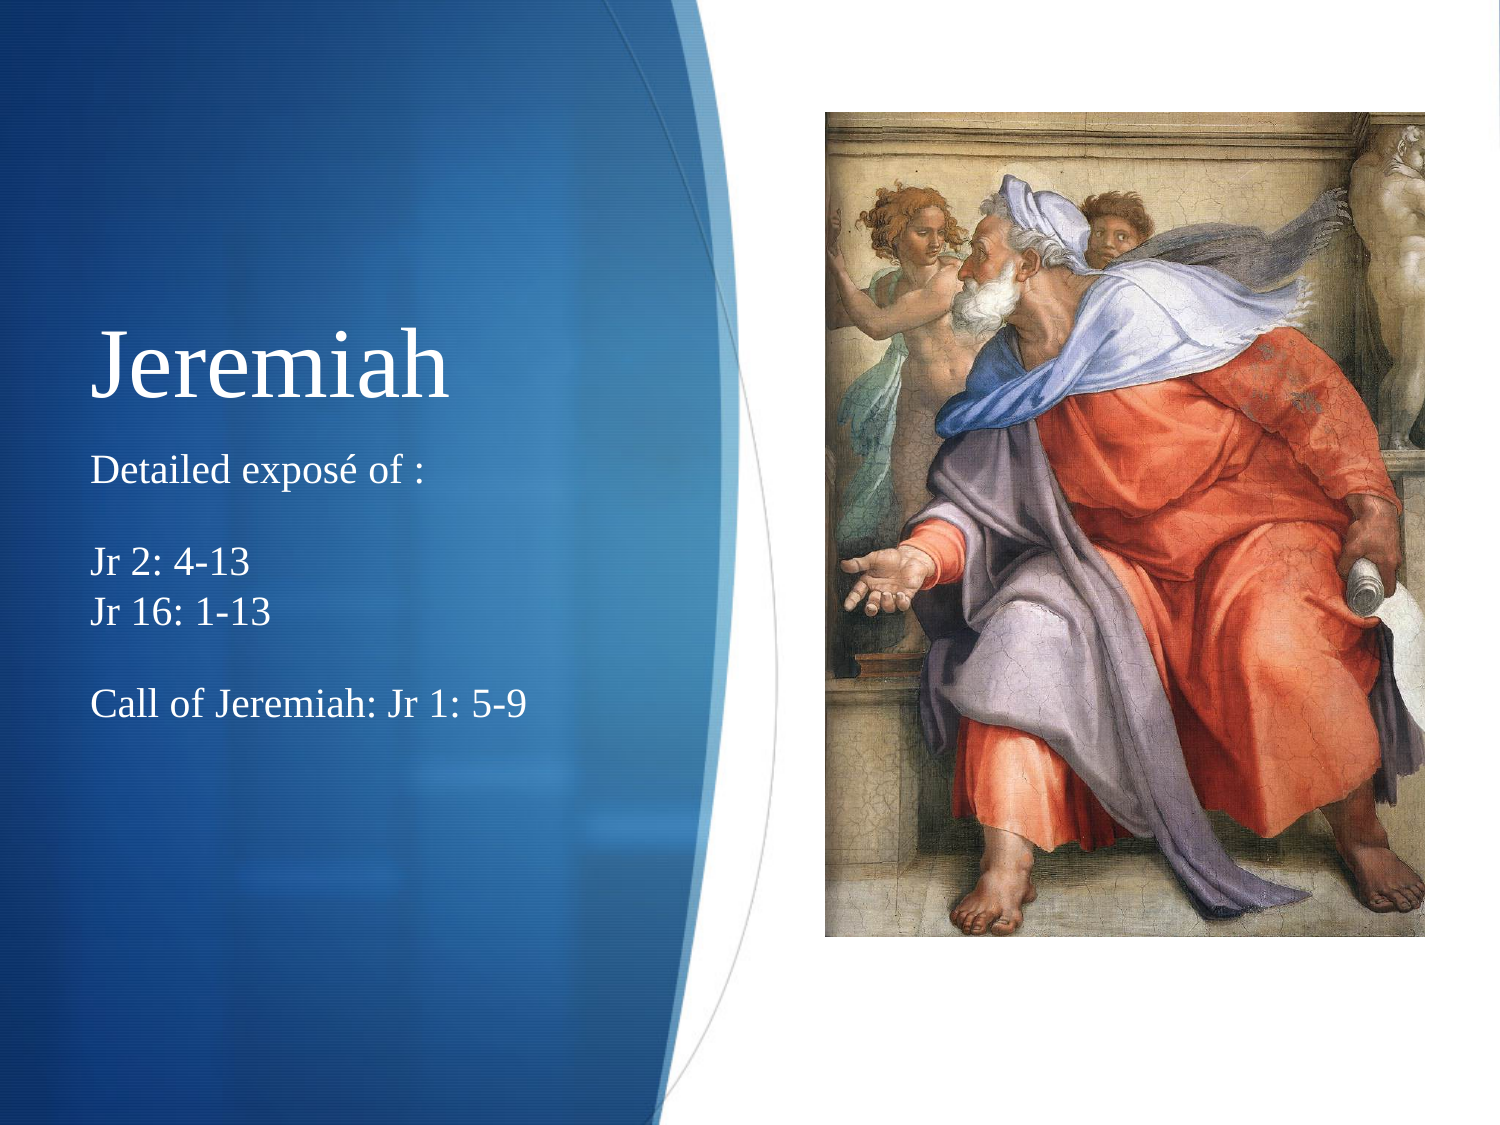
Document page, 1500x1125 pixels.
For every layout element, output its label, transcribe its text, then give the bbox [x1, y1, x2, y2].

picture [0, 0, 1500, 1125]
title Jeremiah [75, 62, 651, 425]
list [824, 44, 1426, 1006]
list Detailed exposé of : Jr 2: 4-13 Jr 16: 1-13 Call of Jeremiah: Jr 1: 5-9 [75, 434, 651, 991]
